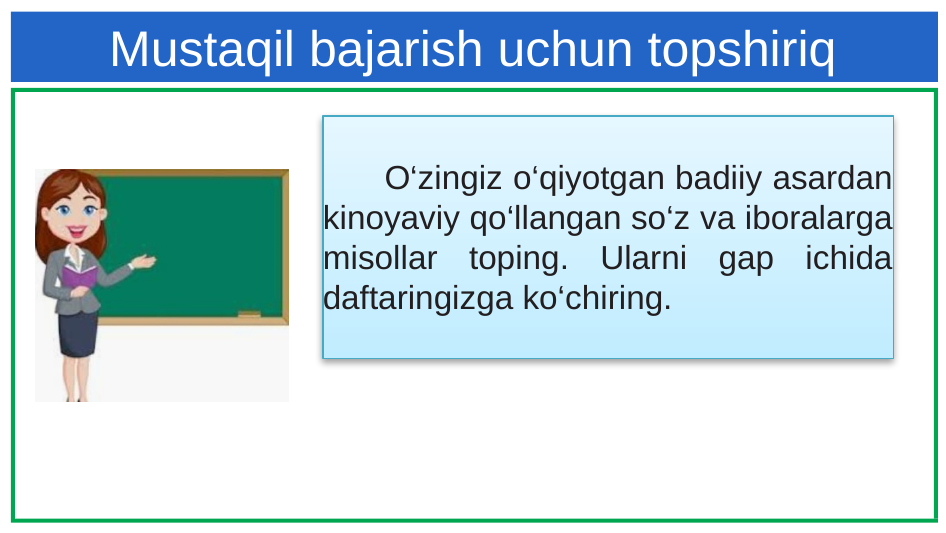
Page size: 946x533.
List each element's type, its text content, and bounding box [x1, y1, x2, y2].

title Mustaqil bajarish uchun topshiriq [49, 16, 897, 78]
picture [35, 168, 289, 403]
list O‘zingiz o‘qiyotgan badiiy asardan kinoyaviy qo‘llangan so‘z va iboralarga misollar toping. Ularni gap ichida daftaringizga ko‘chiring. [322, 115, 894, 359]
